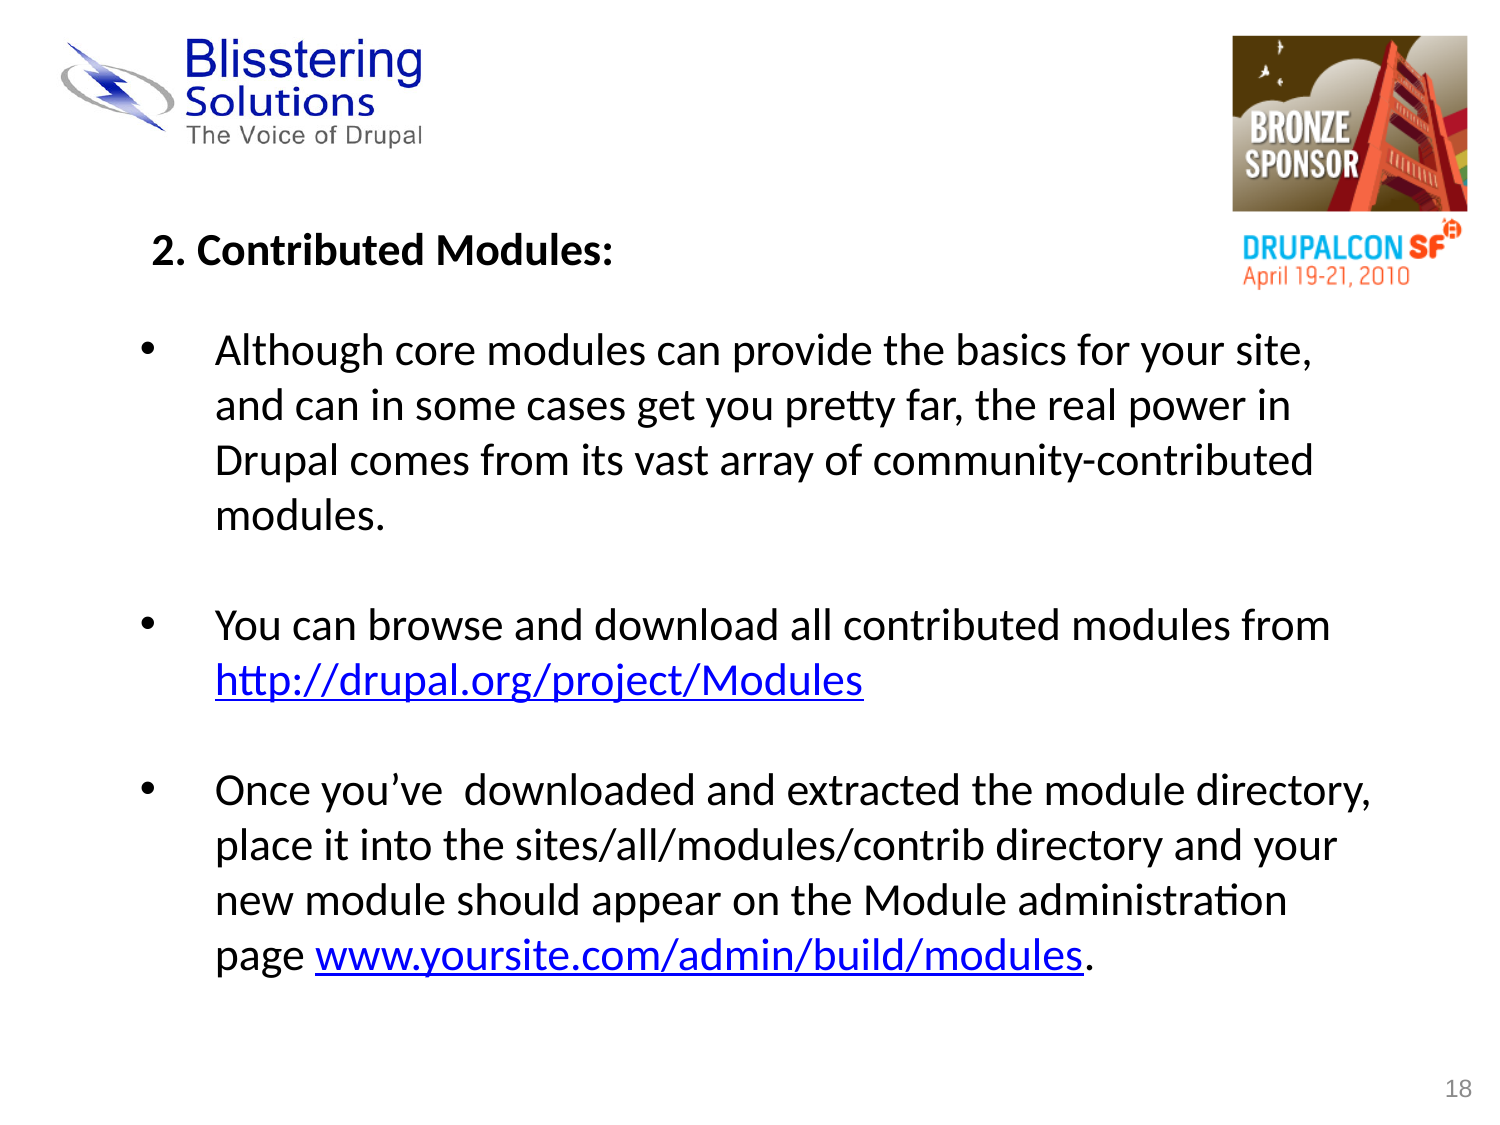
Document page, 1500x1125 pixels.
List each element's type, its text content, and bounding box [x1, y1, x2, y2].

picture [1224, 26, 1475, 300]
text_box Although core modules can provide the basics for your site, and can in some cases get you pretty far, the real power in Drupal comes from its vast array of community-contributed modules. You can browse and download all contributed modules from http://drupal.org/project/Modules Once you’ve downloaded and extracted the module directory, place it into the sites/all/modules/contrib directory and your new module should appear on the Module administration page www.yoursite.com/admin/build/modules. [124, 312, 1400, 1002]
slide_number 18 [1137, 1065, 1488, 1125]
picture [50, 24, 438, 149]
text_box 2. Contributed Modules: [136, 212, 1250, 305]
picture [1250, 239, 1255, 256]
